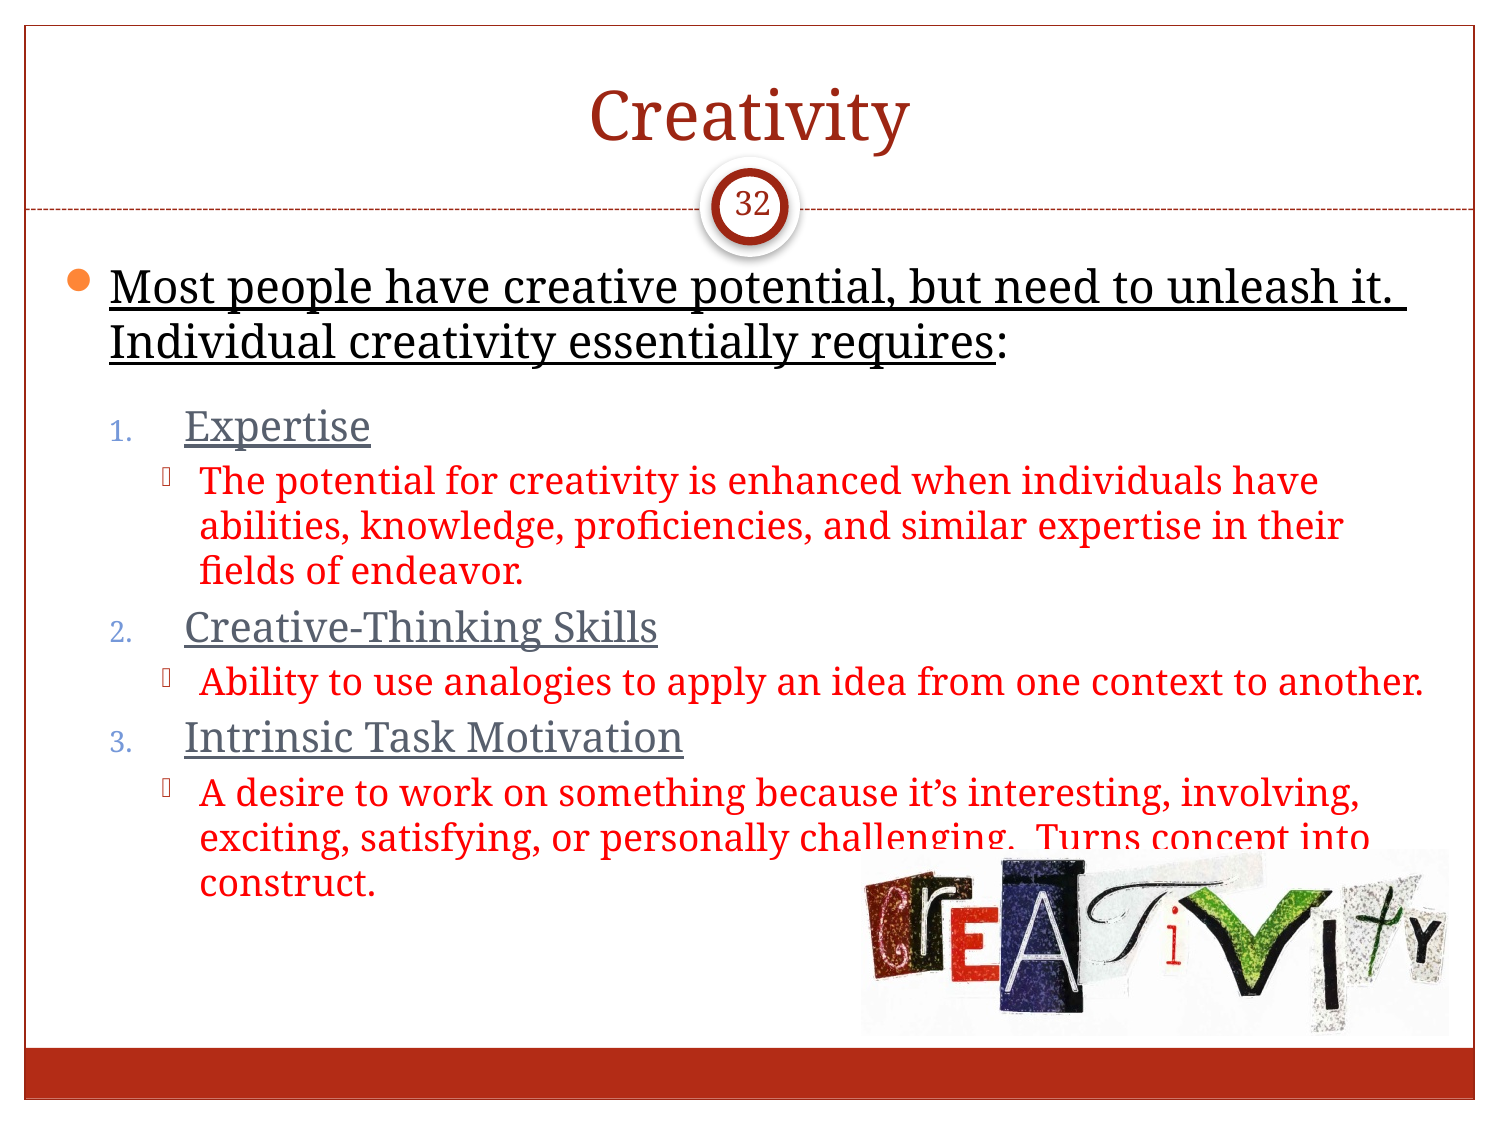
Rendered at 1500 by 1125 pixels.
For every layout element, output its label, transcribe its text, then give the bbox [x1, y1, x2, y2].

title Creativity [49, 37, 1450, 162]
list Most people have creative potential, but need to unleash it. Individual creativity essentially requires: Expertise The potential for creativity is enhanced when individuals have abilities, knowledge, proficiencies, and similar expertise in their fields of endeavor. Creative-Thinking Skills Ability to use analogies to apply an idea from one context to another. Intrinsic Task Motivation A desire to work on something because it’s interesting, involving, exciting, satisfying, or personally challenging. Turns concept into construct. [49, 250, 1445, 1001]
slide_number 32 [715, 168, 791, 241]
picture [861, 849, 1450, 1037]
